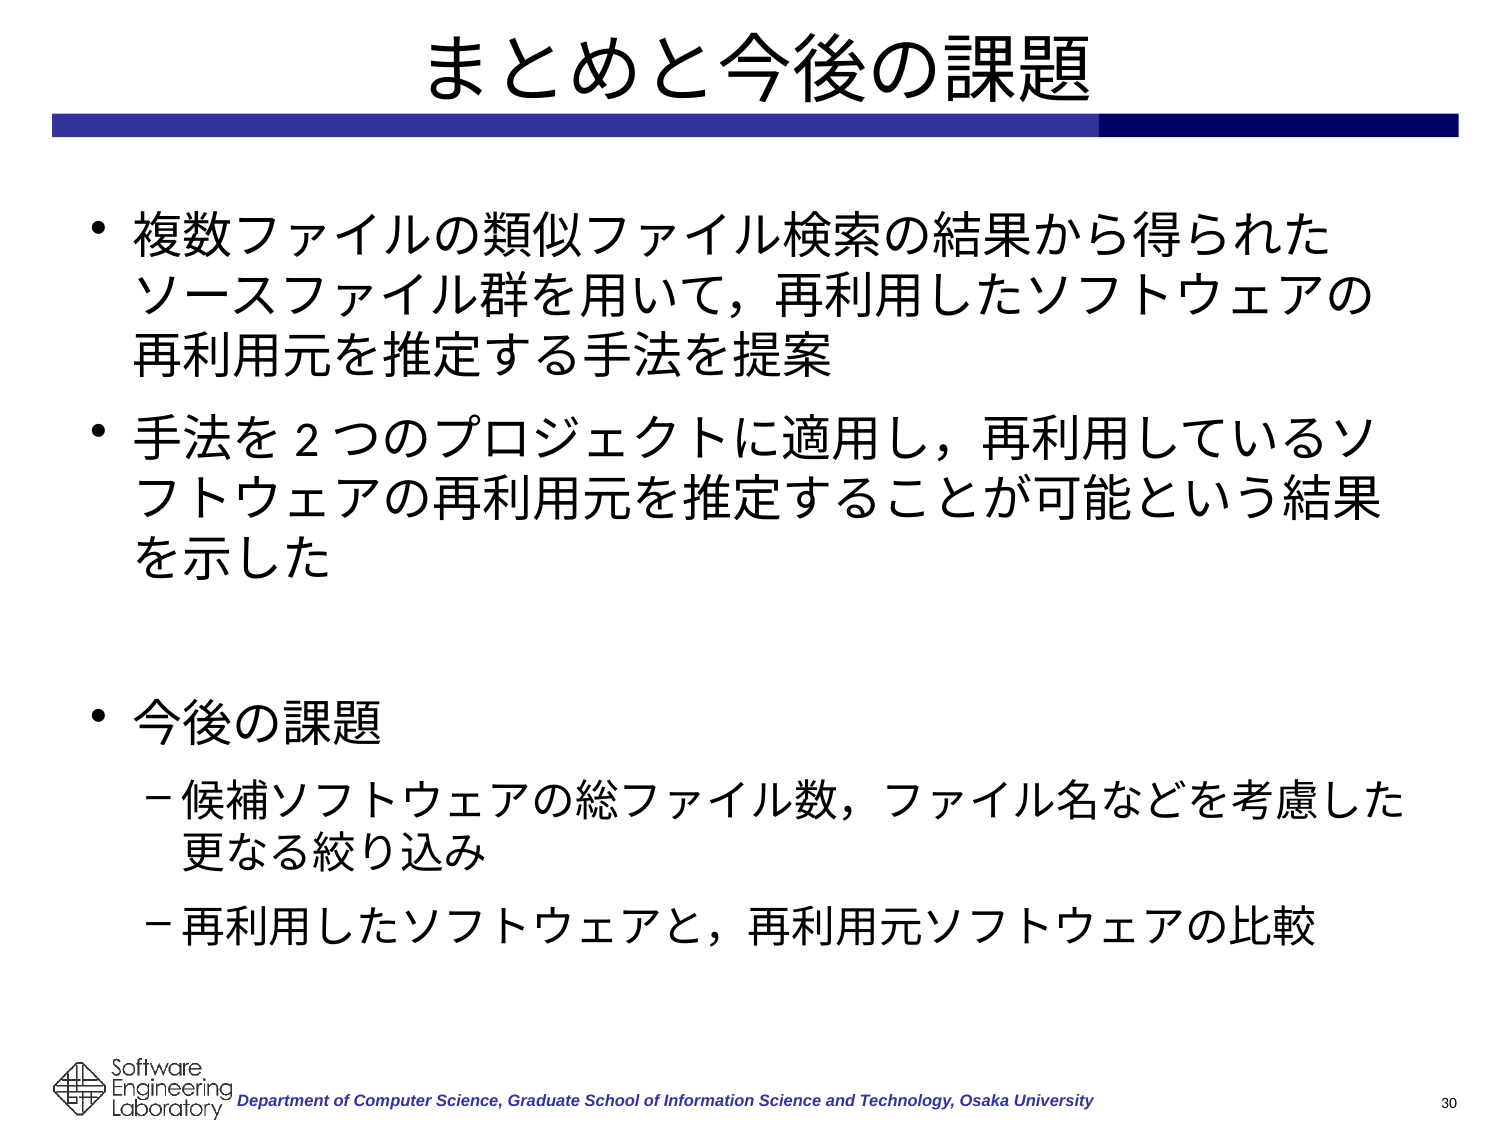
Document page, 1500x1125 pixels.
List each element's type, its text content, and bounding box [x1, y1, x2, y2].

title まとめと今後の課題 [52, 19, 1459, 114]
list 複数ファイルの類似ファイル検索の結果から得られたソースファイル群を用いて，再利用したソフトウェアの再利用元を推定する手法を提案 手法を2つのプロジェクトに適用し，再利用しているソフトウェアの再利用元を推定することが可能という結果を示した 今後の課題 候補ソフトウェアの総ファイル数，ファイル名などを考慮した更なる絞り込み 再利用したソフトウェアと，再利用元ソフトウェアの比較 [75, 196, 1425, 1005]
slide_number 30 [1377, 1085, 1473, 1125]
picture [53, 1058, 232, 1120]
